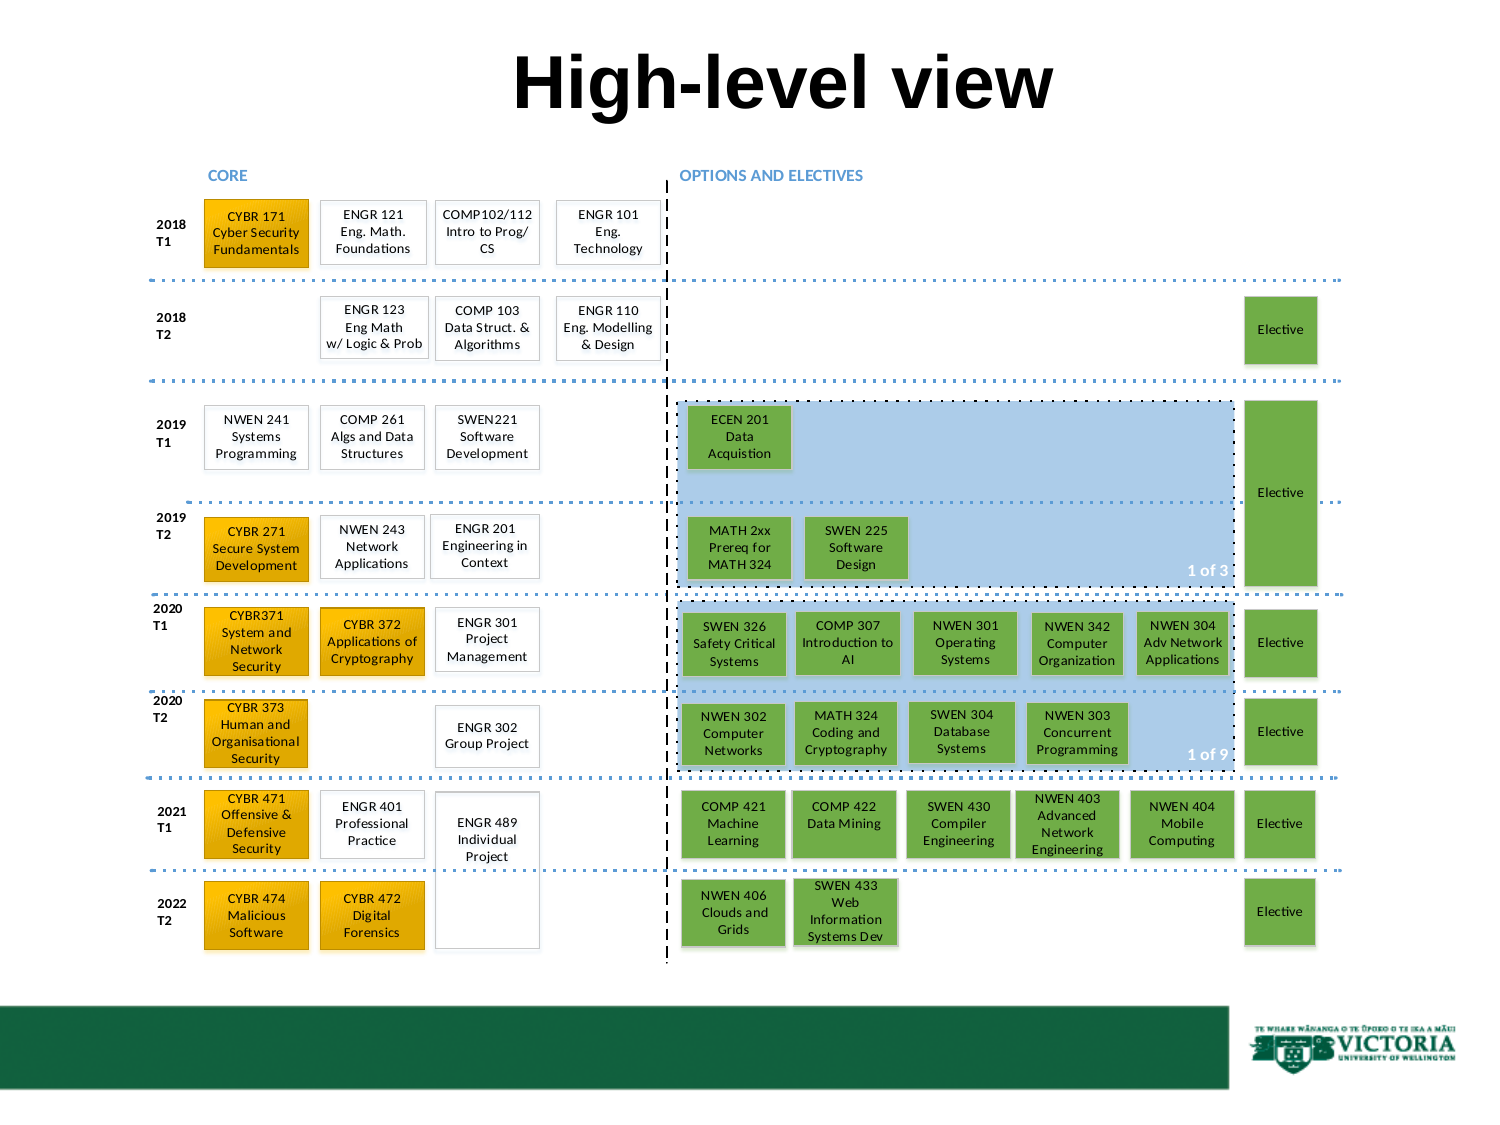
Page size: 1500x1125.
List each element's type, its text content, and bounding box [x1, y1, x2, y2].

picture [0, 0, 1476, 1105]
text_box High-level view [497, 25, 1069, 131]
